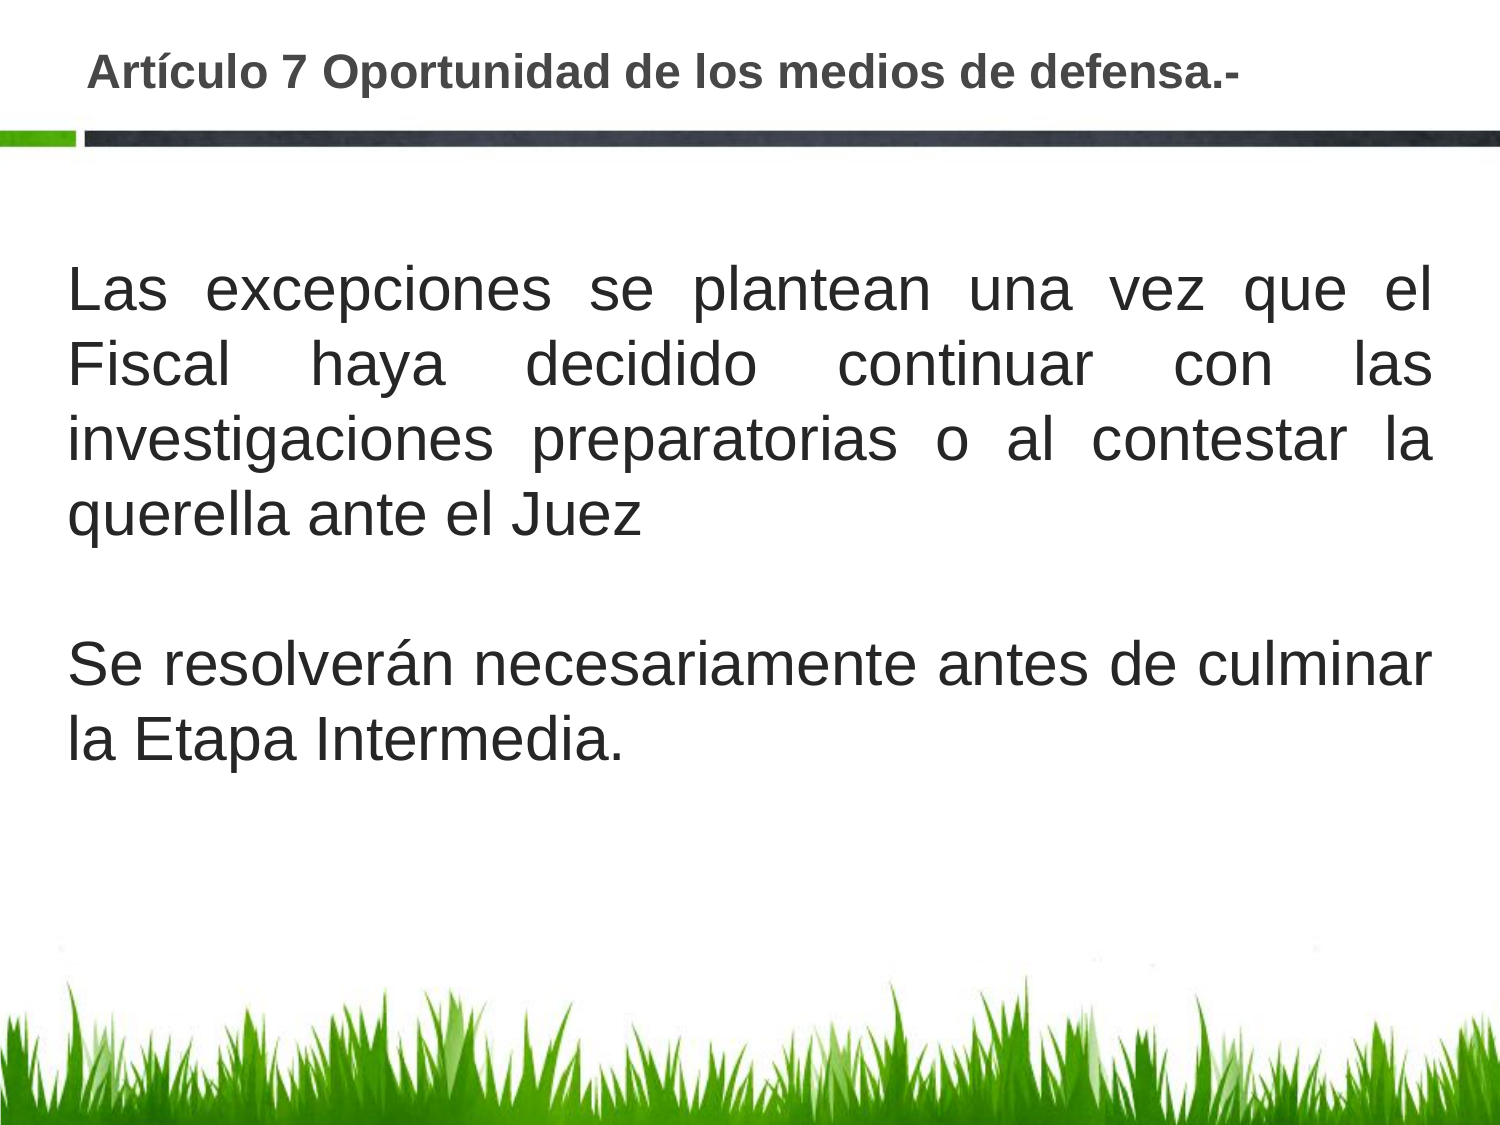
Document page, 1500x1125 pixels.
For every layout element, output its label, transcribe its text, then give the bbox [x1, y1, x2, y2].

picture [0, 0, 1500, 1125]
title Artículo 7 Oportunidad de los medios de defensa.- [71, 12, 1450, 125]
text_box Las excepciones se plantean una vez que el Fiscal haya decidido continuar con las investigaciones preparatorias o al contestar la querella ante el Juez Se resolverán necesariamente antes de culminar la Etapa Intermedia. [53, 240, 1450, 896]
